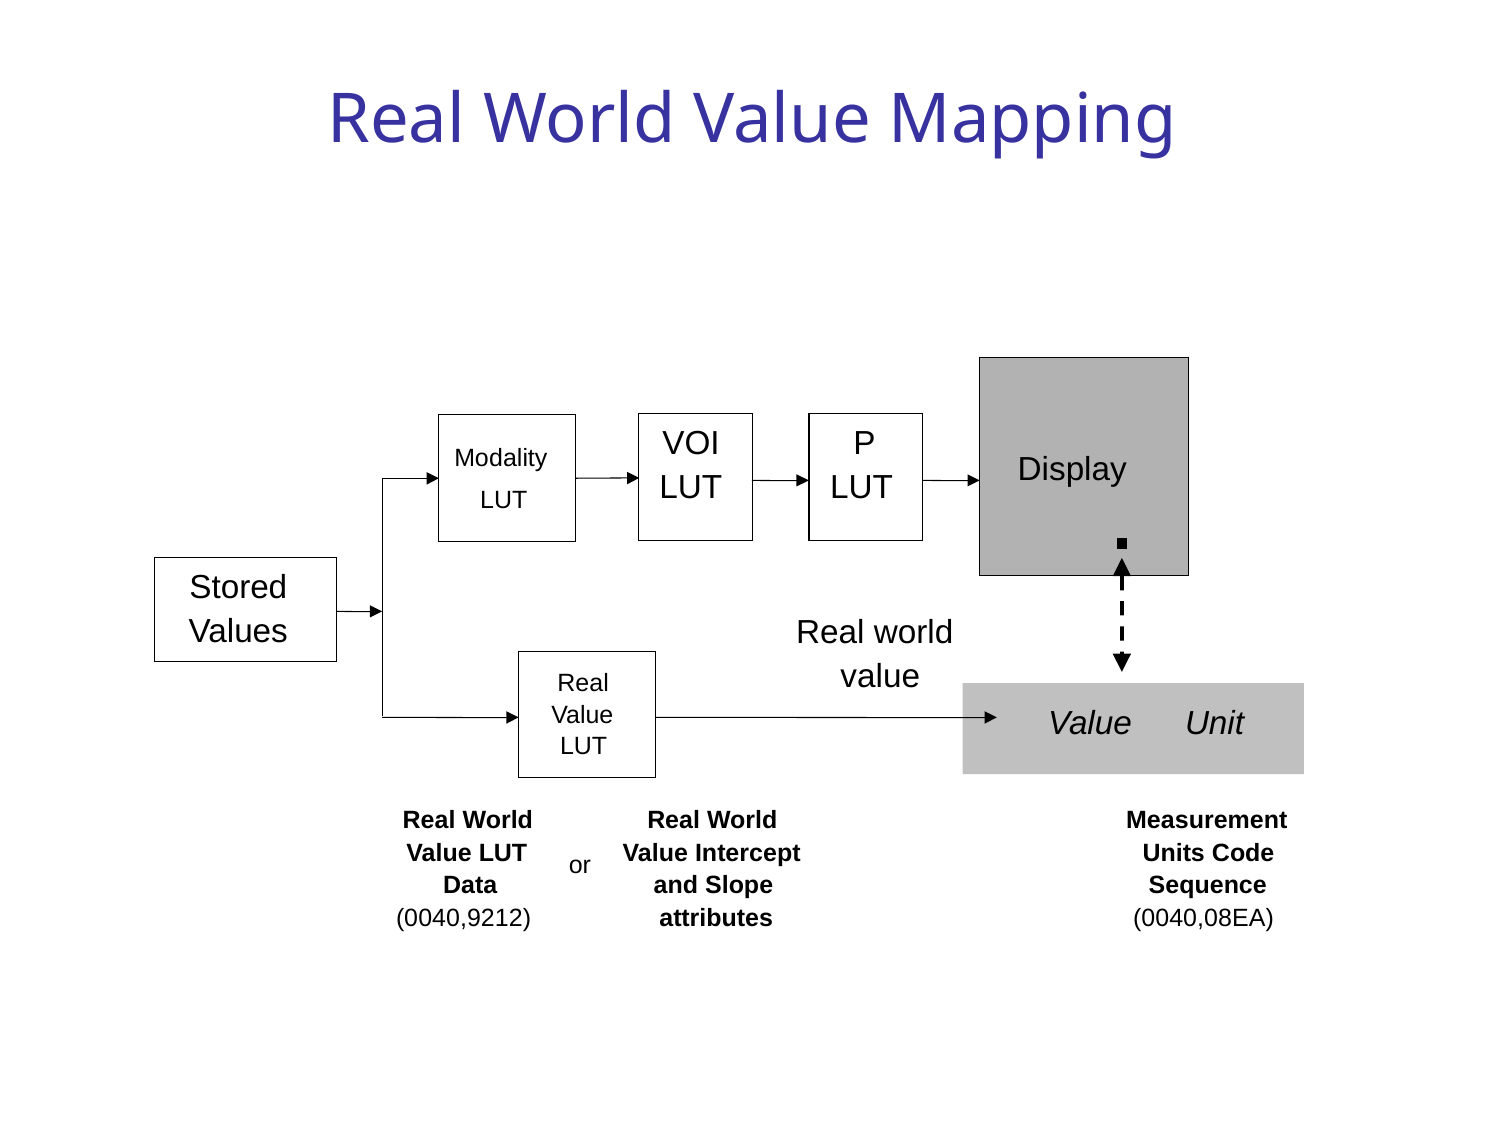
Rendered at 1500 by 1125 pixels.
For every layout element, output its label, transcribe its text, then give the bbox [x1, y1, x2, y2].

title Real World Value Mapping [156, 48, 1348, 164]
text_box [142, 353, 1316, 957]
